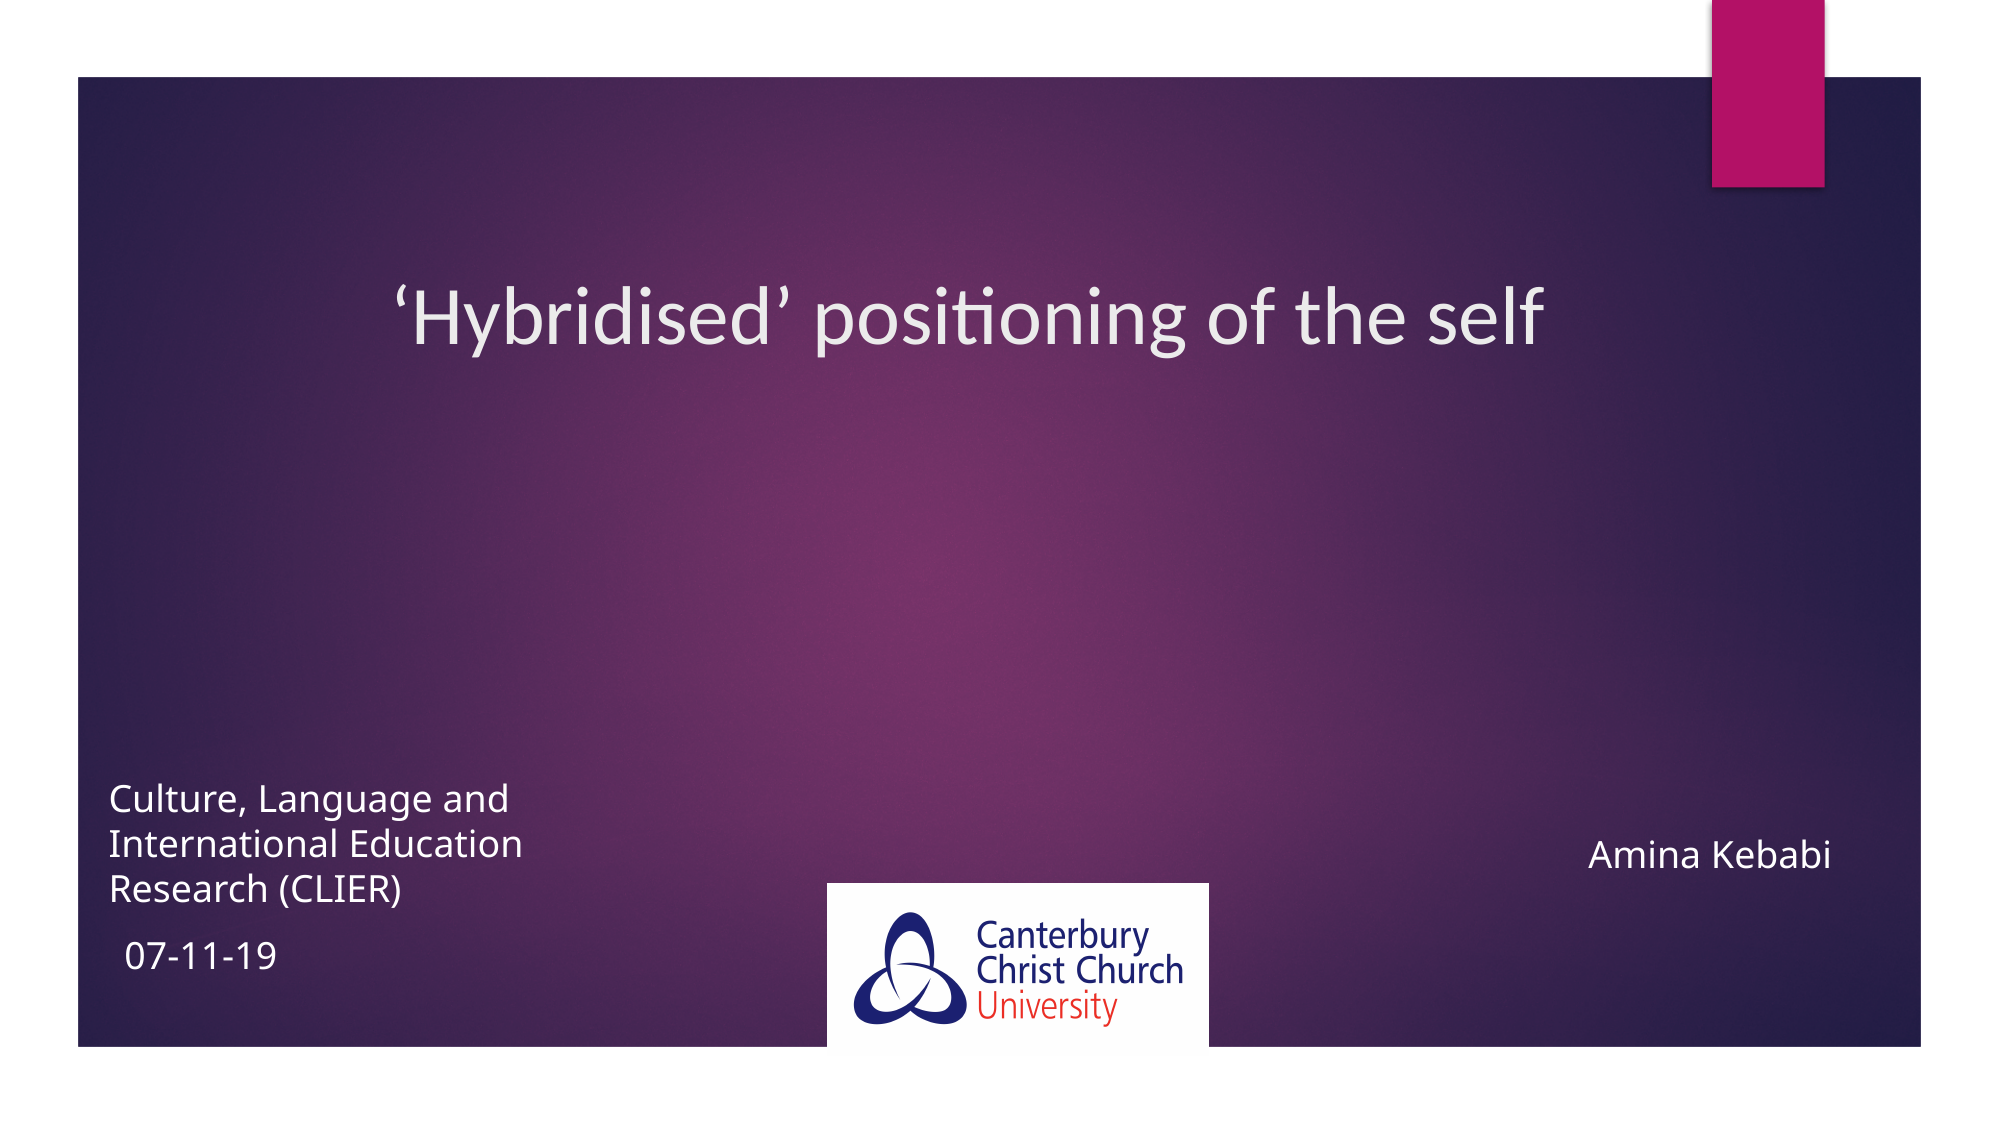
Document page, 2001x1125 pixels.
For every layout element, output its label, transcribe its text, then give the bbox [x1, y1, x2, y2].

picture [827, 883, 1209, 1057]
text_box Amina Kebabi [1573, 823, 1892, 884]
text_box Culture, Language and International Education Research (CLIER) [93, 768, 568, 918]
text_box 07-11-19 [109, 924, 311, 985]
subtitle [189, 783, 1638, 925]
title ‘Hybridised’ positioning of the self [375, 158, 1593, 369]
